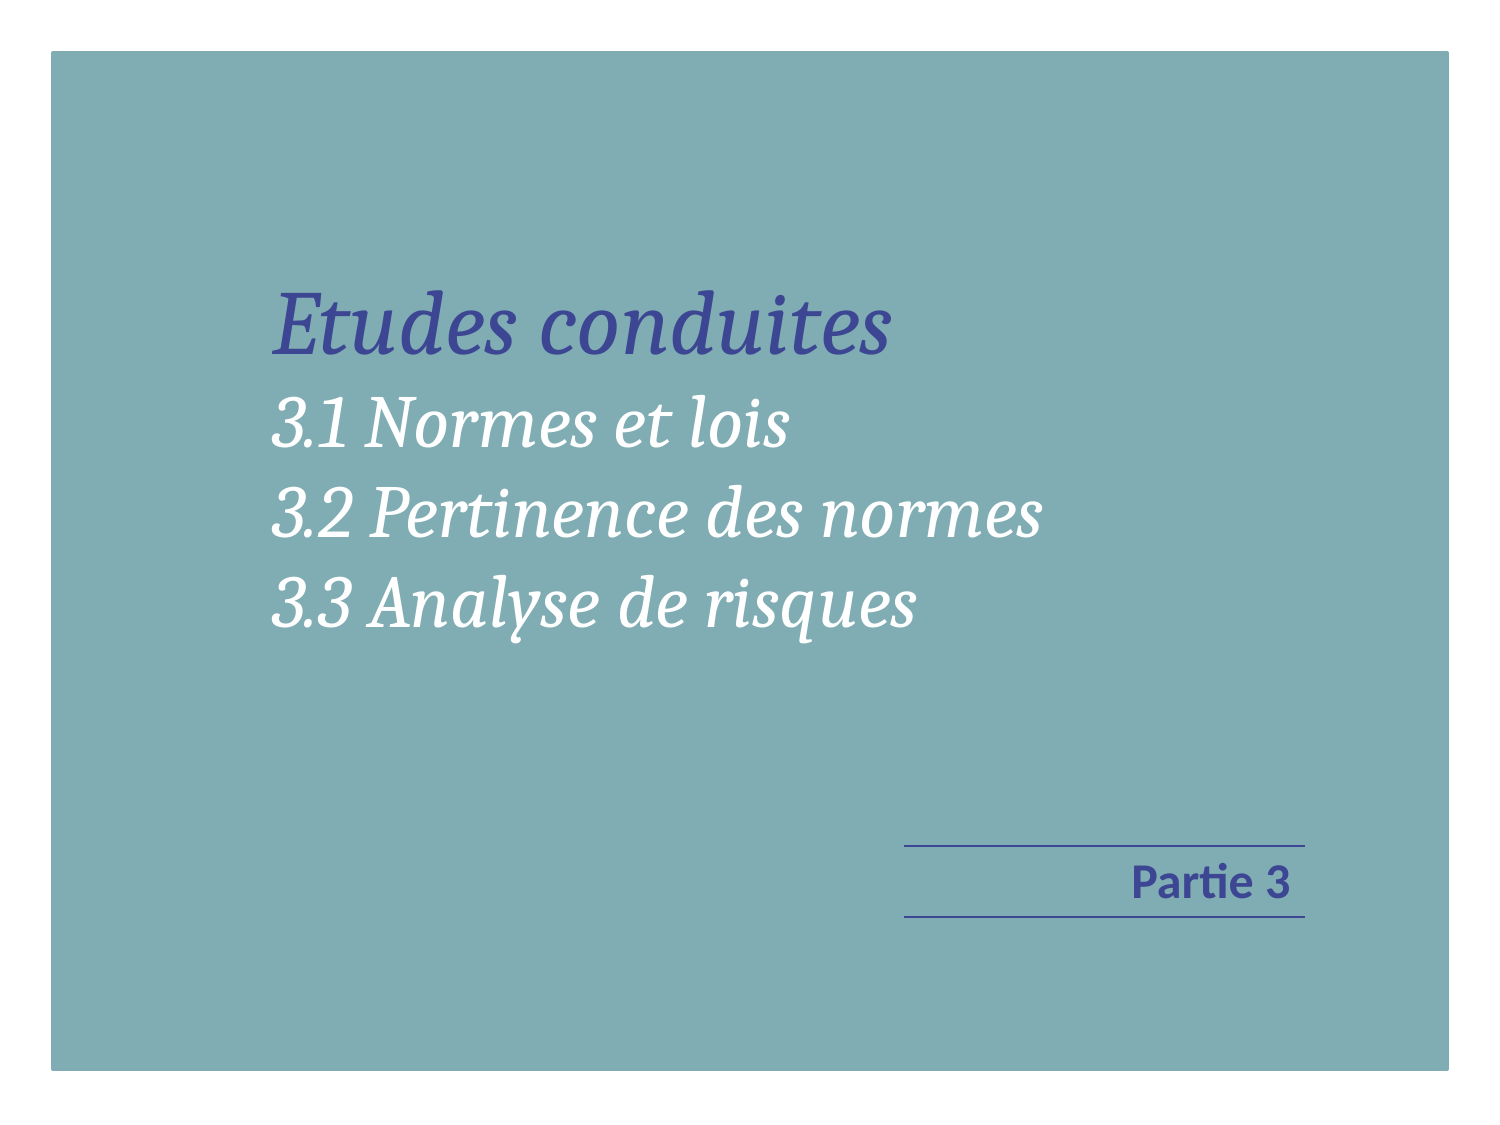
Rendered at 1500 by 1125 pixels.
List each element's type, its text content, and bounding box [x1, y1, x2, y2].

text_box Partie 3 [998, 841, 1306, 916]
text_box Etudes conduites 3.1 Normes et lois 3.2 Pertinence des normes 3.3 Analyse de risques [257, 255, 1306, 835]
